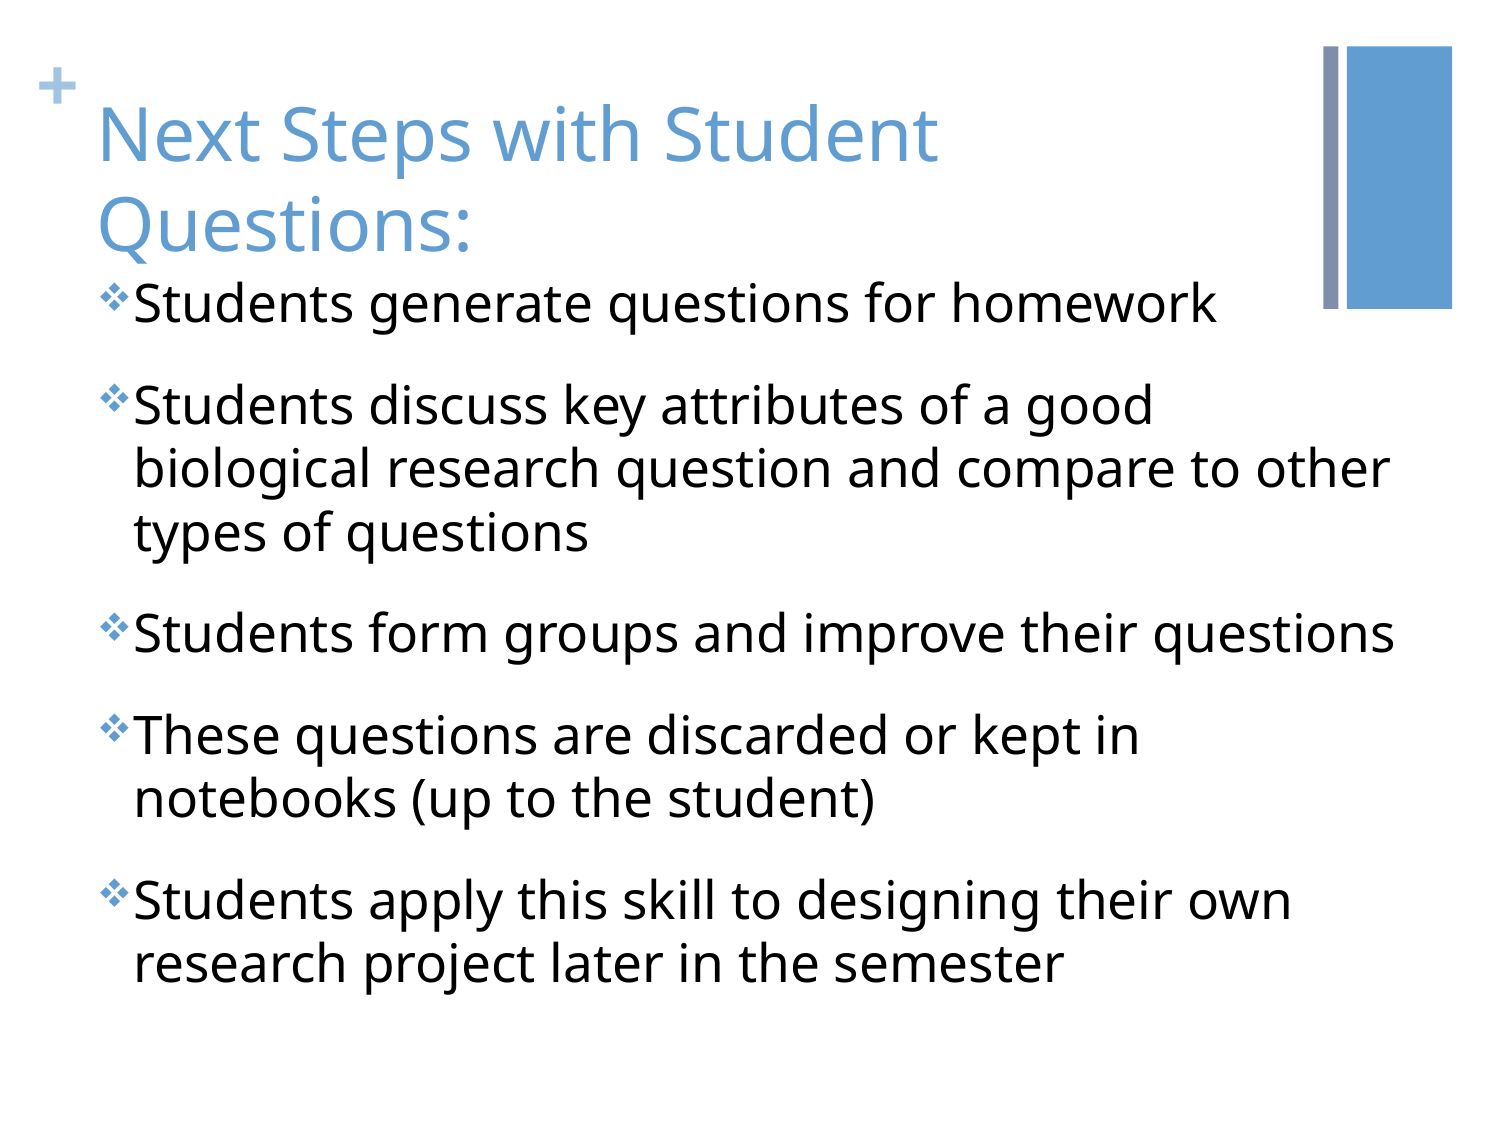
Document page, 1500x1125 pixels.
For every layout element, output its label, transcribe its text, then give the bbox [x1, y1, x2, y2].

title Next Steps with Student Questions: [81, 79, 1322, 262]
list Students generate questions for homework Students discuss key attributes of a good biological research question and compare to other types of questions Students form groups and improve their questions These questions are discarded or kept in notebooks (up to the student) Students apply this skill to designing their own research project later in the semester [81, 262, 1416, 1005]
